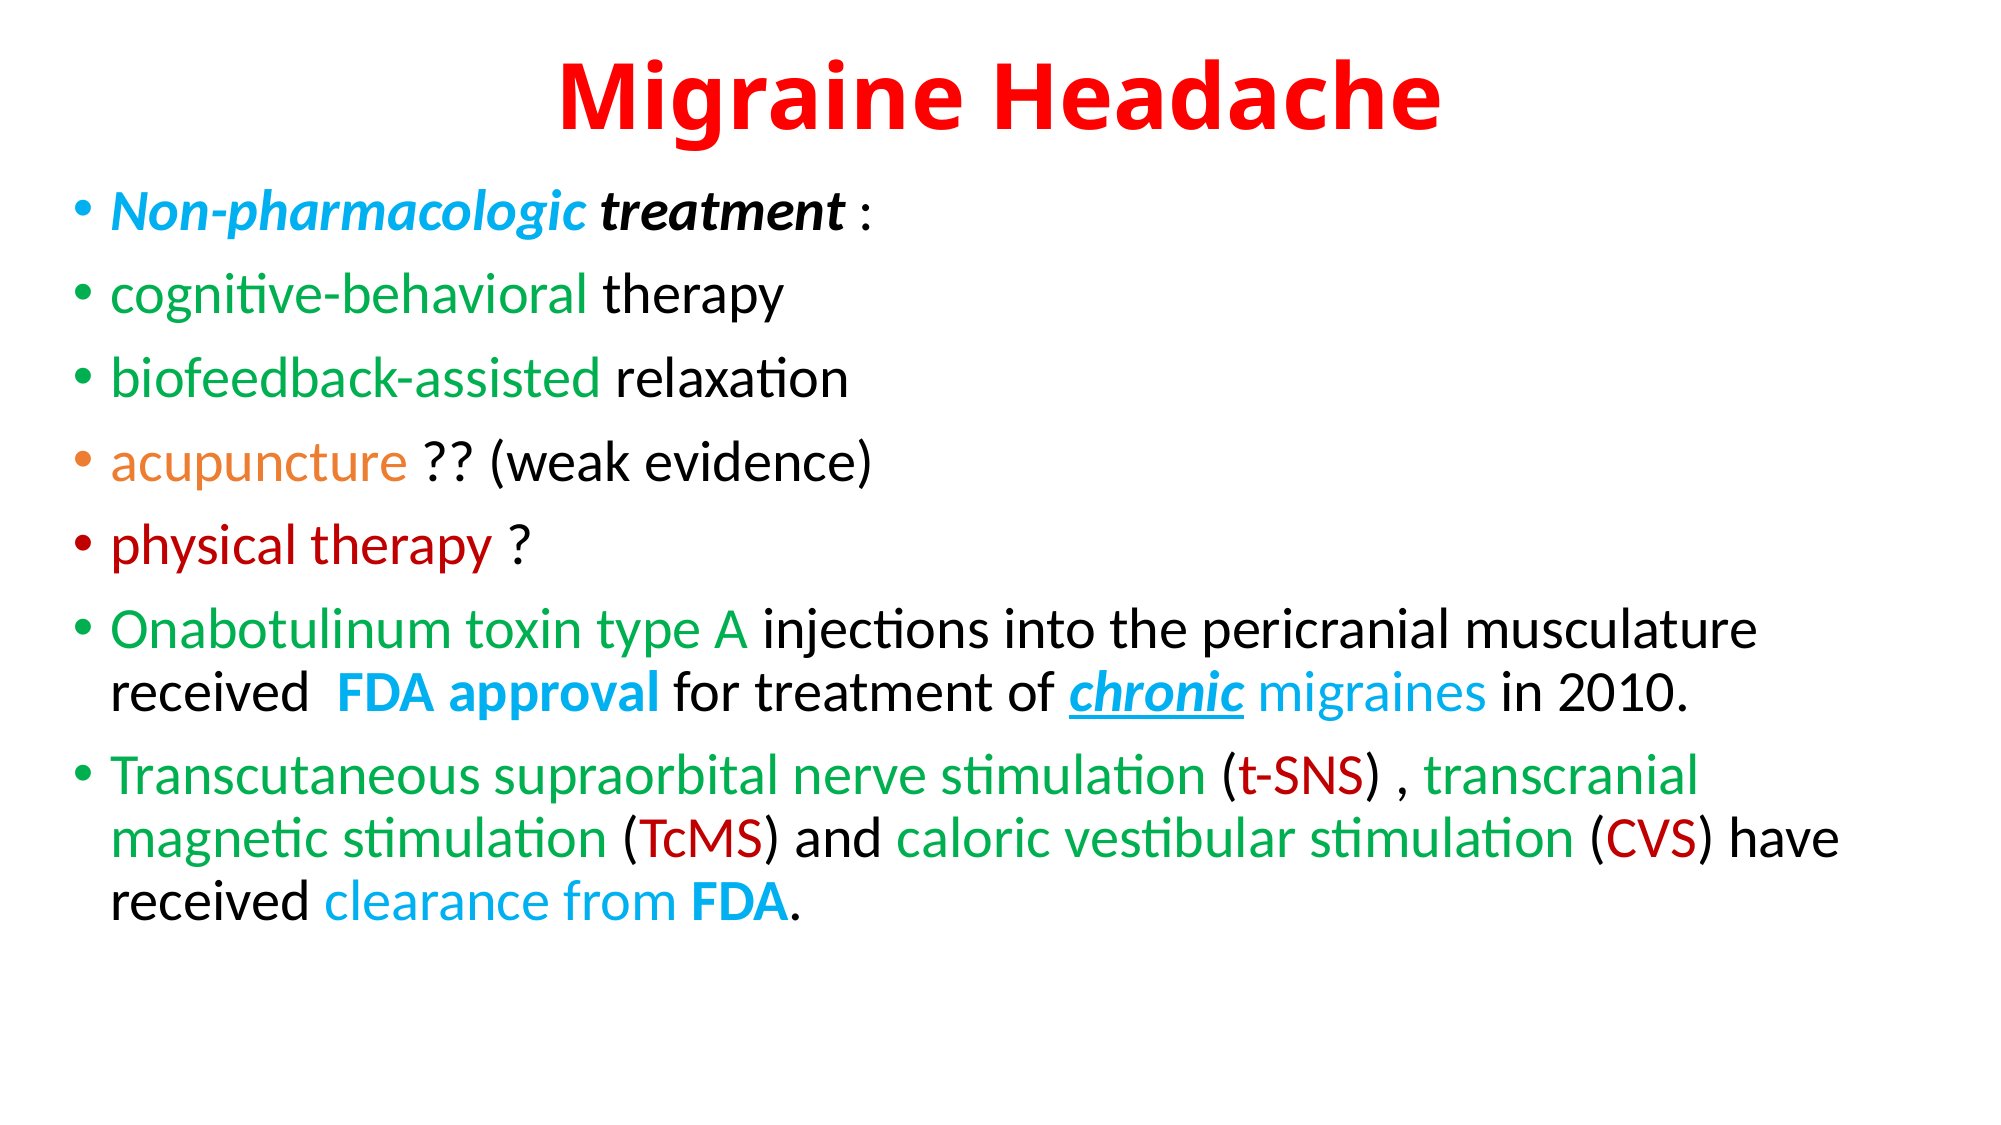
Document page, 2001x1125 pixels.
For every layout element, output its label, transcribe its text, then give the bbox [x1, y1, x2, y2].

title Migraine Headache [137, 28, 1863, 173]
list Non-pharmacologic treatment : cognitive-behavioral therapy biofeedback-assisted relaxation acupuncture ?? (weak evidence) physical therapy ? Onabotulinum toxin type A injections into the pericranial musculature received FDA approval for treatment of chronic migraines in 2010. Transcutaneous supraorbital nerve stimulation (t-SNS) , transcranial magnetic stimulation (TcMS) and caloric vestibular stimulation (CVS) have received clearance from FDA. [57, 172, 1943, 1091]
